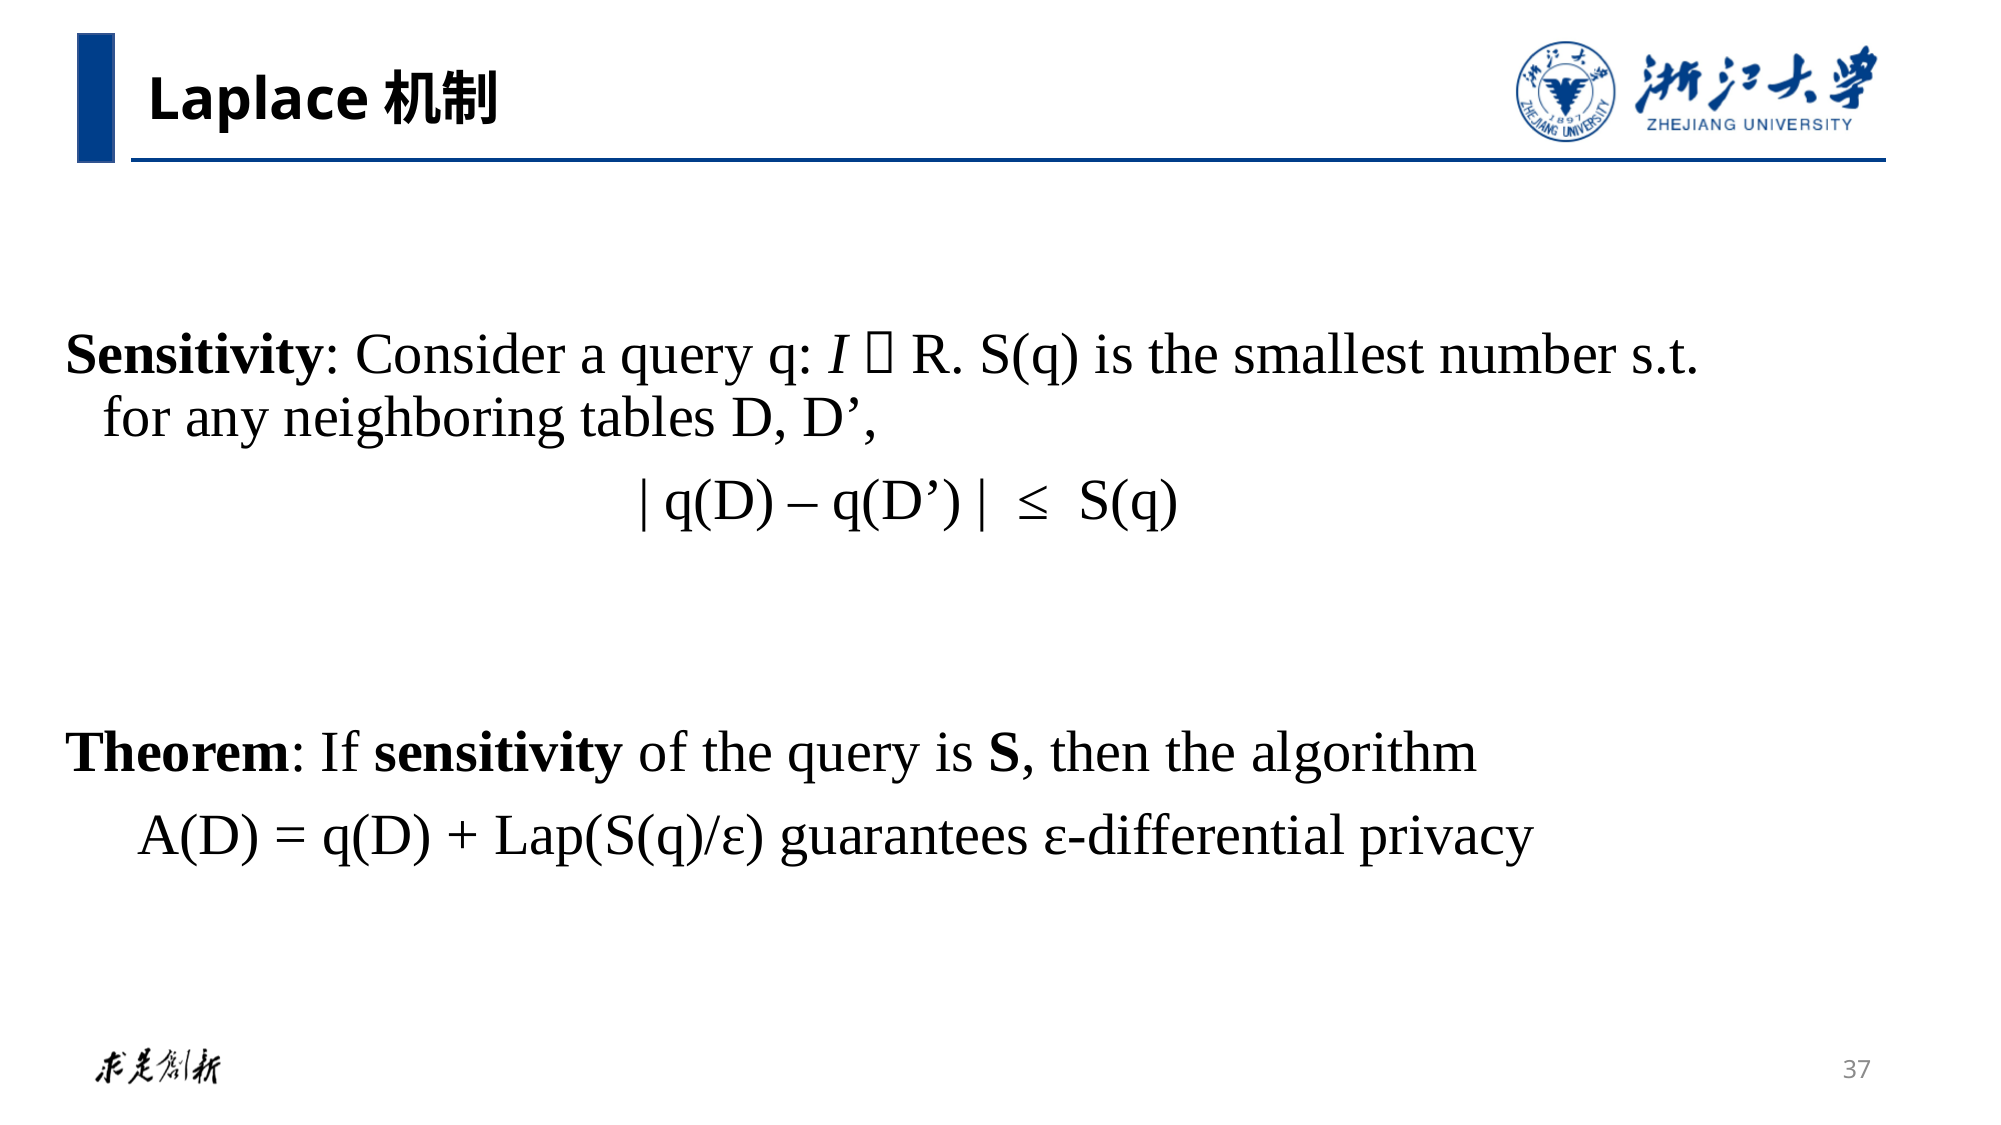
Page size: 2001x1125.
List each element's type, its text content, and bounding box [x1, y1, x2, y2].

picture [76, 1038, 239, 1096]
picture [1488, 24, 1887, 146]
text_box Sensitivity: Consider a query q: I  R. S(q) is the smallest number s.t. for any neighboring tables D, D’, | q(D) – q(D’) | ≤ S(q) Theorem: If sensitivity of the query is S, then the algorithm A(D) = q(D) + Lap(S(q)/ε) guarantees ε-differential privacy [49, 224, 1783, 1038]
slide_number 37 [1548, 1041, 1887, 1101]
text_box Laplace机制 [118, 53, 529, 171]
